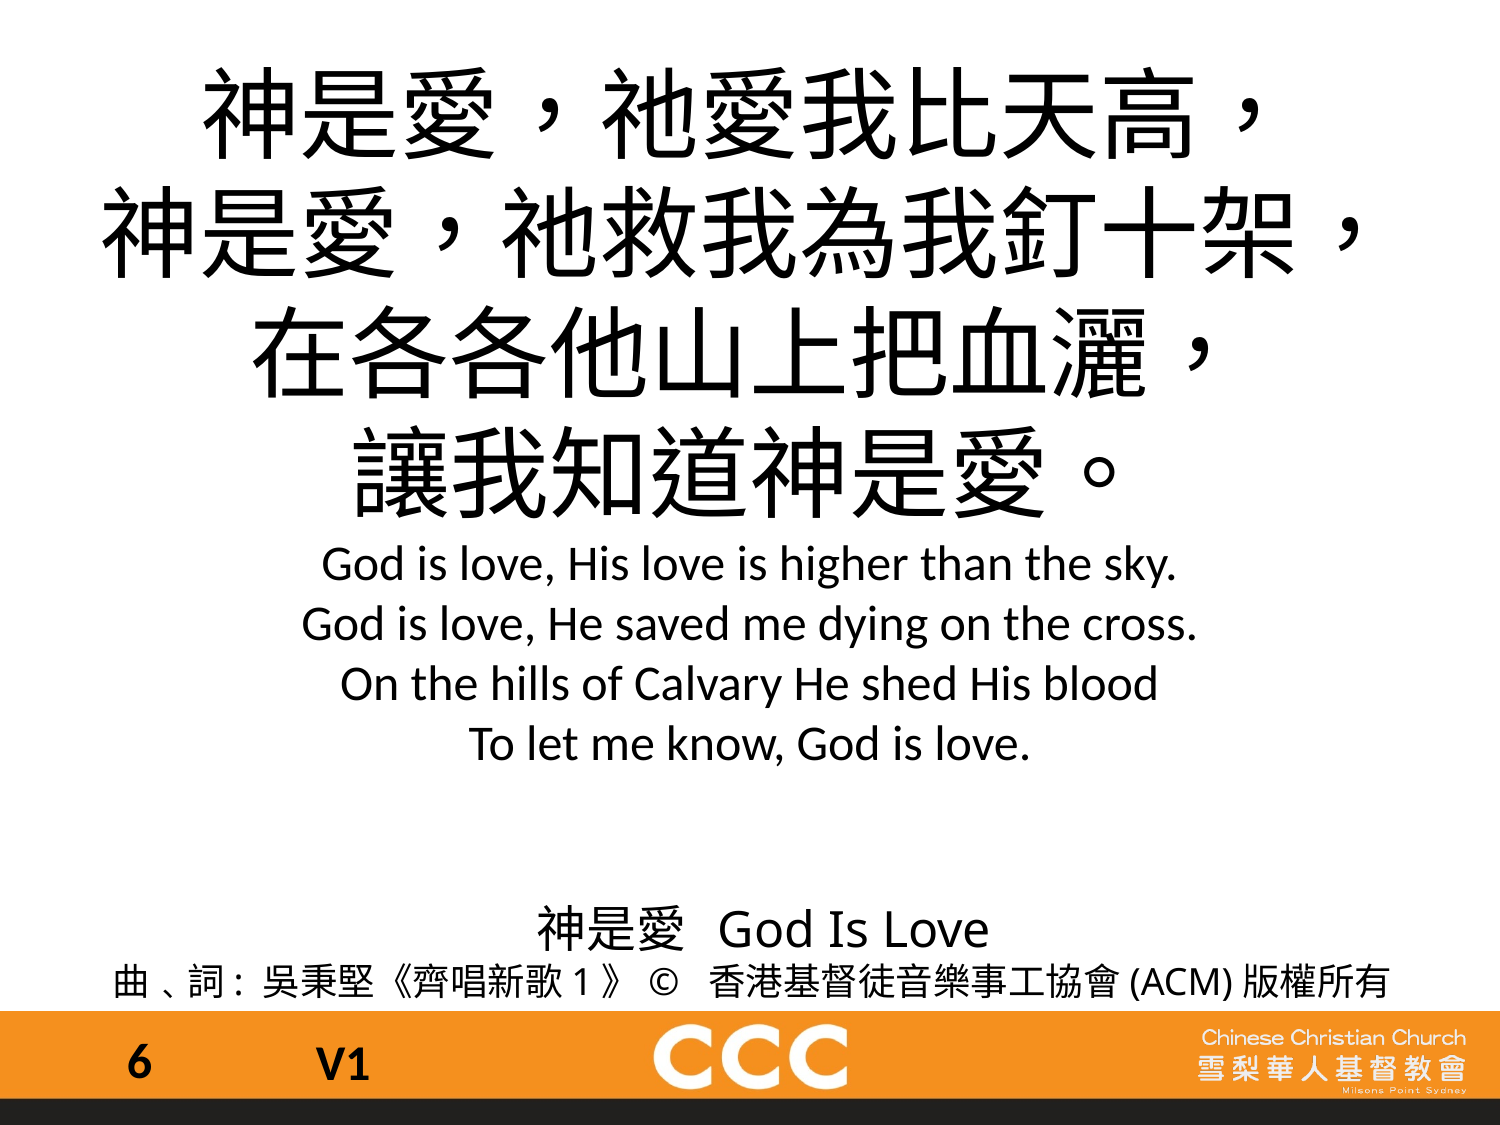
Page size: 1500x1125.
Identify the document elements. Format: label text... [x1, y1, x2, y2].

picture [0, 1011, 1500, 1125]
text_box V1 [301, 1023, 431, 1099]
slide_number 6 [112, 1020, 215, 1094]
text_box 神是愛，祂愛我比天高， 神是愛，祂救我為我釘十架， 在各各他山上把血灑， 讓我知道神是愛。 God is love, His love is higher than the sky. God is love, He saved me dying on the cross. On the hills of Calvary He shed His blood To let me know, God is love. [0, 43, 1500, 779]
text_box 神是愛 God Is Love 曲﹑詞: 吳秉堅《齊唱新歌1》© 香港基督徒音樂事工協會(ACM)版權所有 [2, 890, 1500, 1010]
